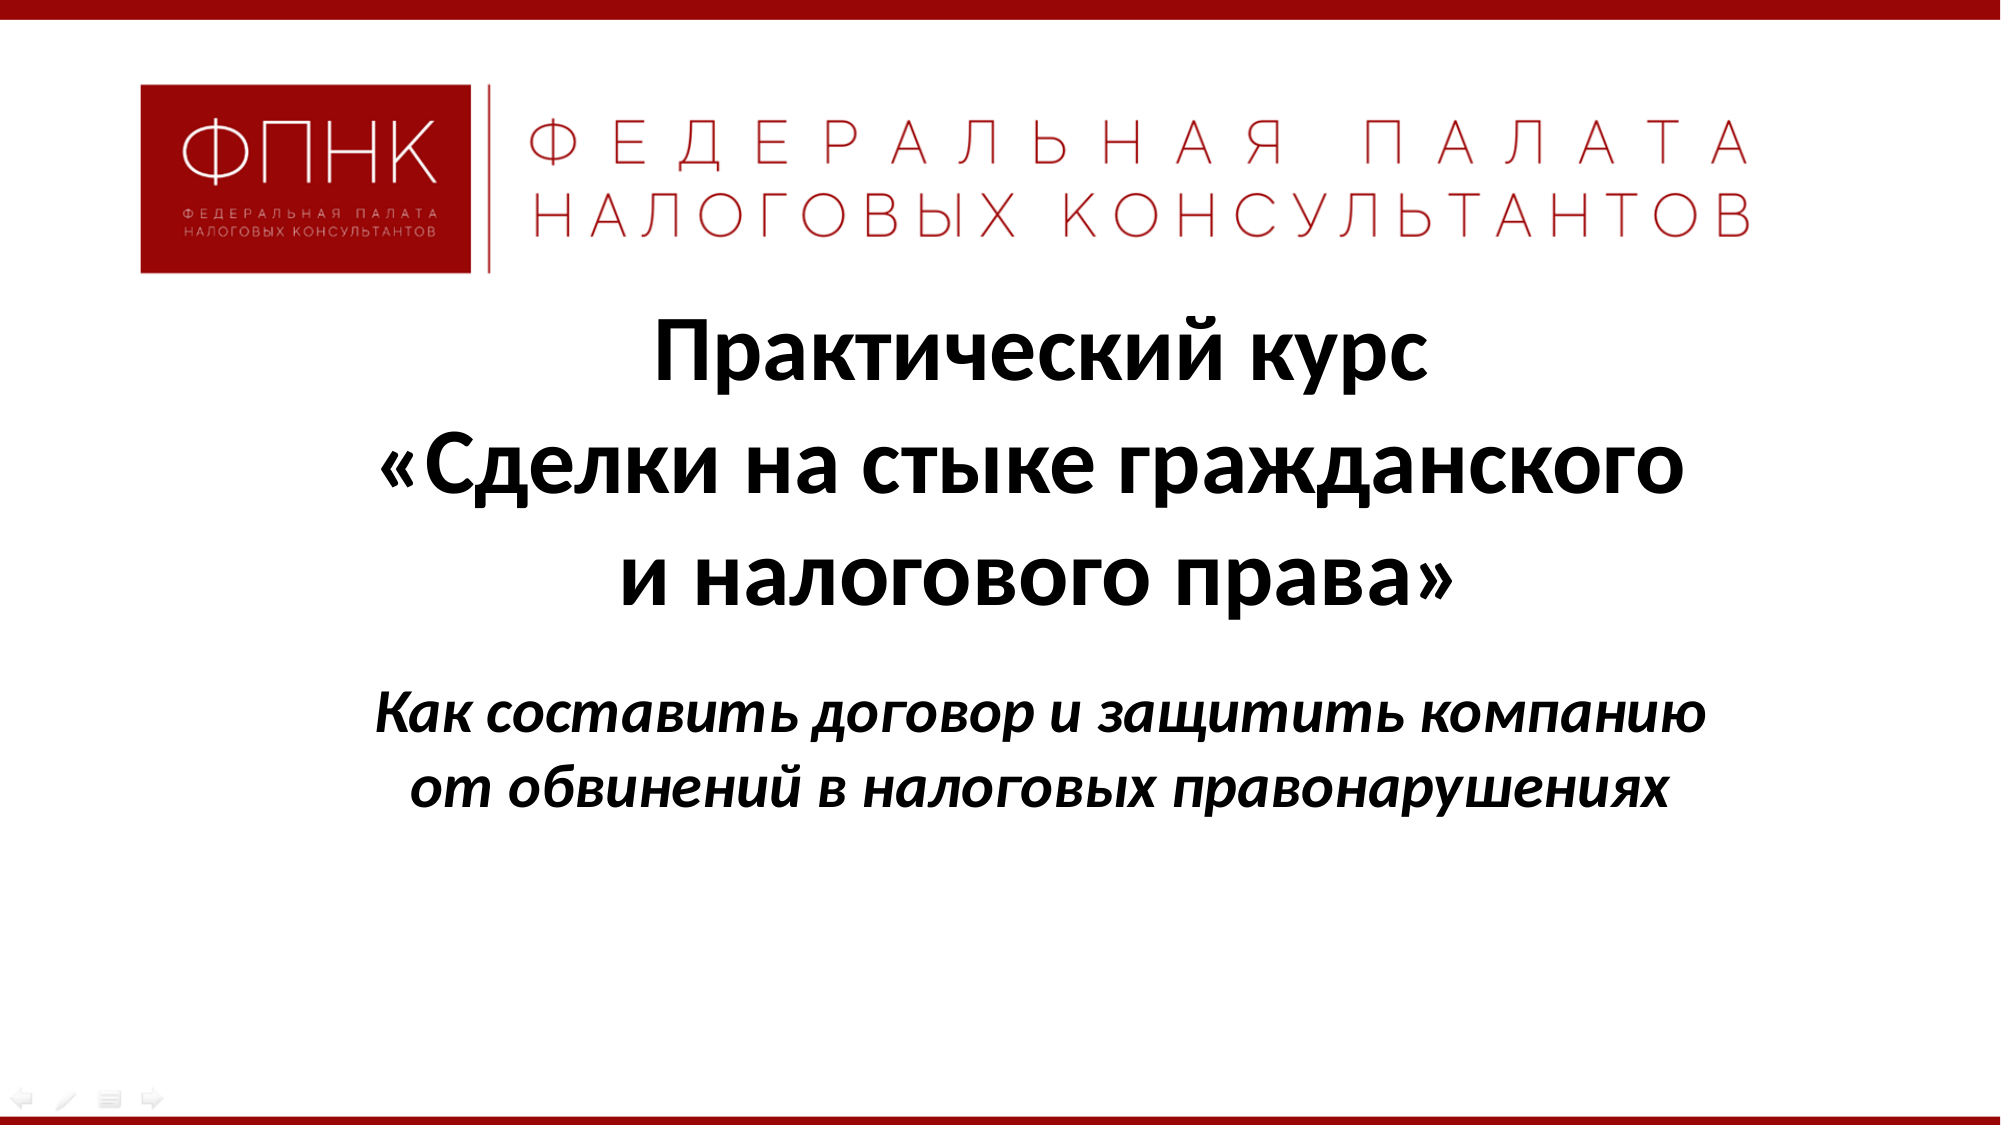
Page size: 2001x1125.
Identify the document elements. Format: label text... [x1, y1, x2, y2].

text_box Практический курс «Сделки на стыке гражданского и налогового права» Как составить договор и защитить компанию от обвинений в налоговых правонарушениях [291, 255, 1792, 917]
picture [0, 0, 2001, 1125]
